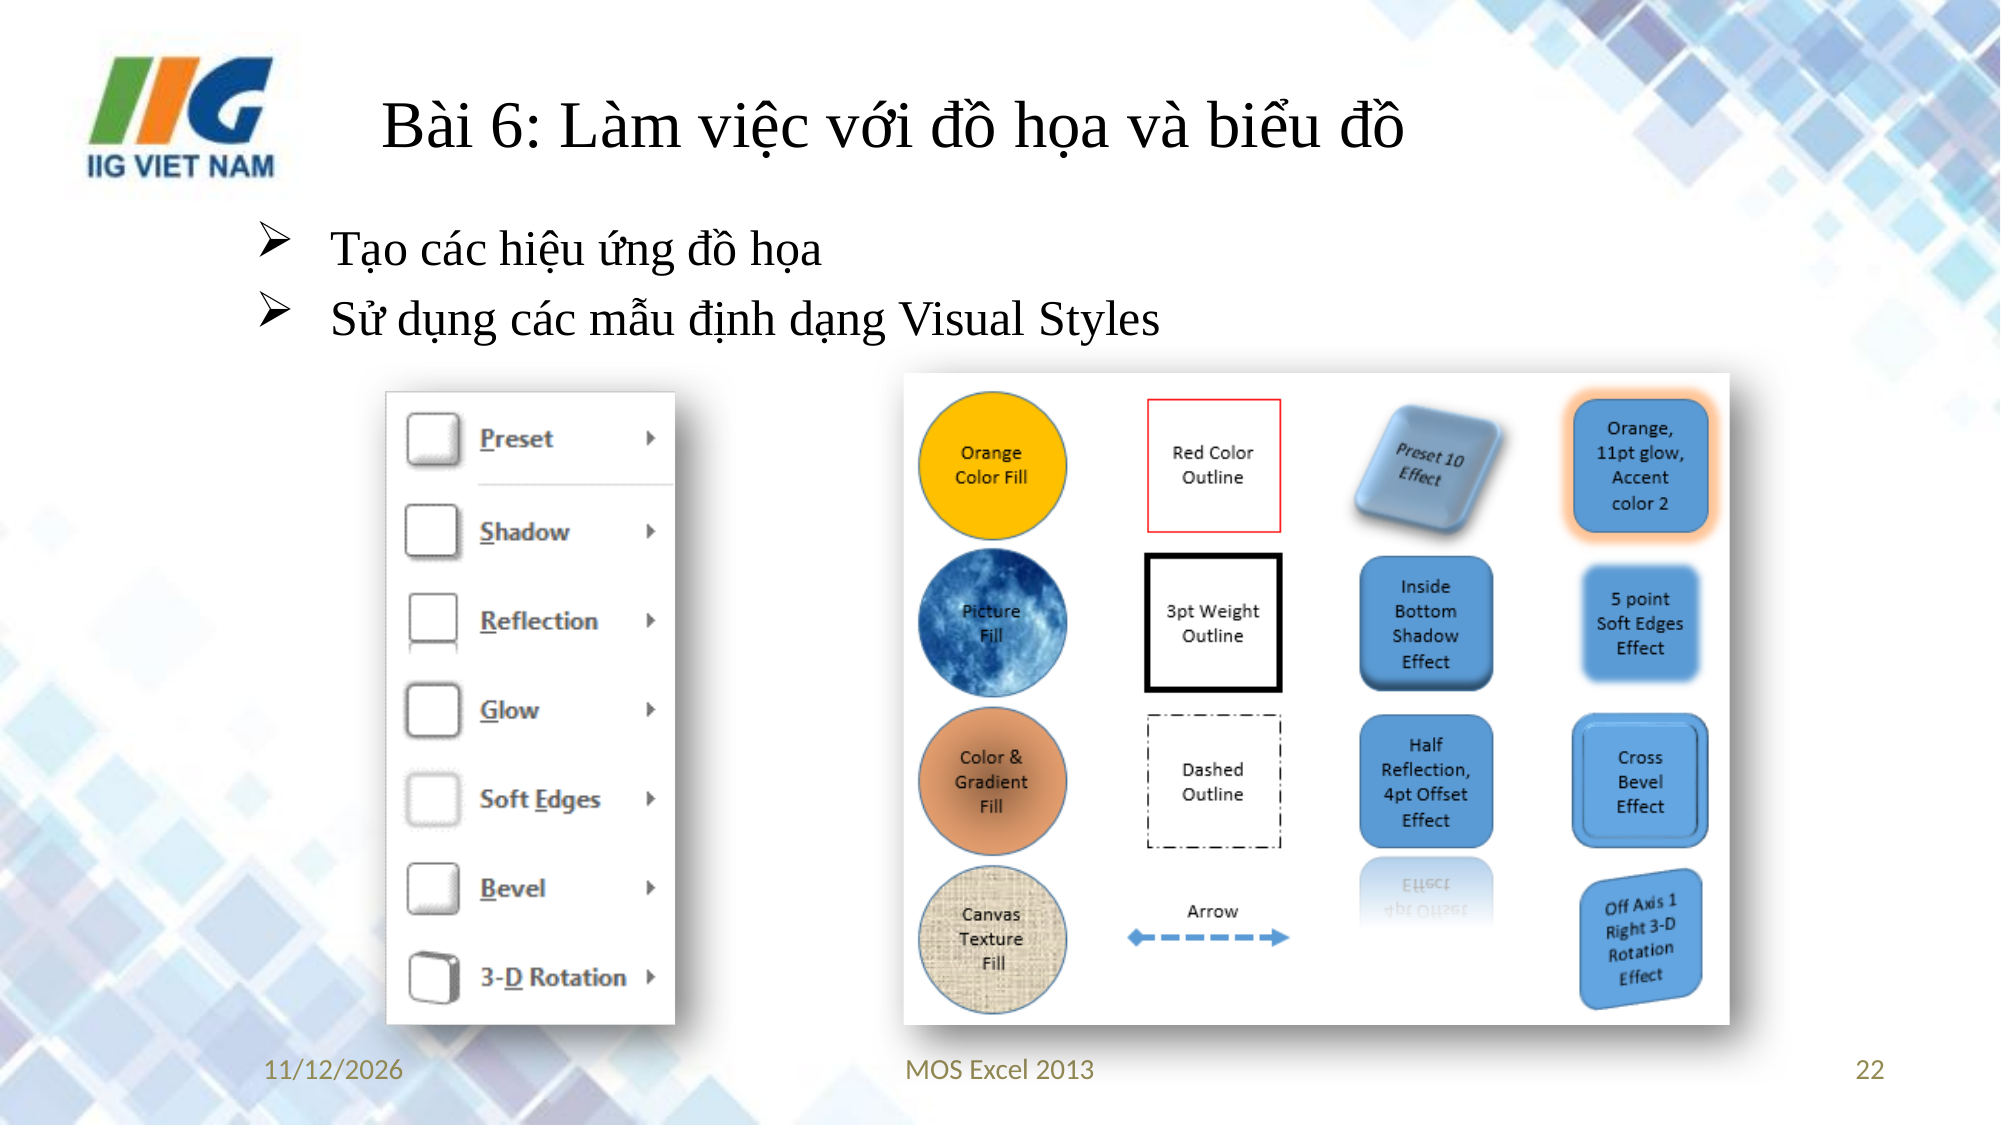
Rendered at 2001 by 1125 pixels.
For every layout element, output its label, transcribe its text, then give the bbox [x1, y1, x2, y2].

slide_number 22 [1433, 1042, 1900, 1103]
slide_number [99, 1042, 567, 1103]
list Tạo các hiệu ứng đồ họa Sử dụng các mẫu định dạng Visual Styles [99, 208, 1900, 996]
picture [0, 0, 2001, 1125]
footer MOS Excel 2013 [683, 1042, 1317, 1103]
title Bài 6: Làm việc với đồ họa và biểu đồ [366, 62, 1900, 180]
